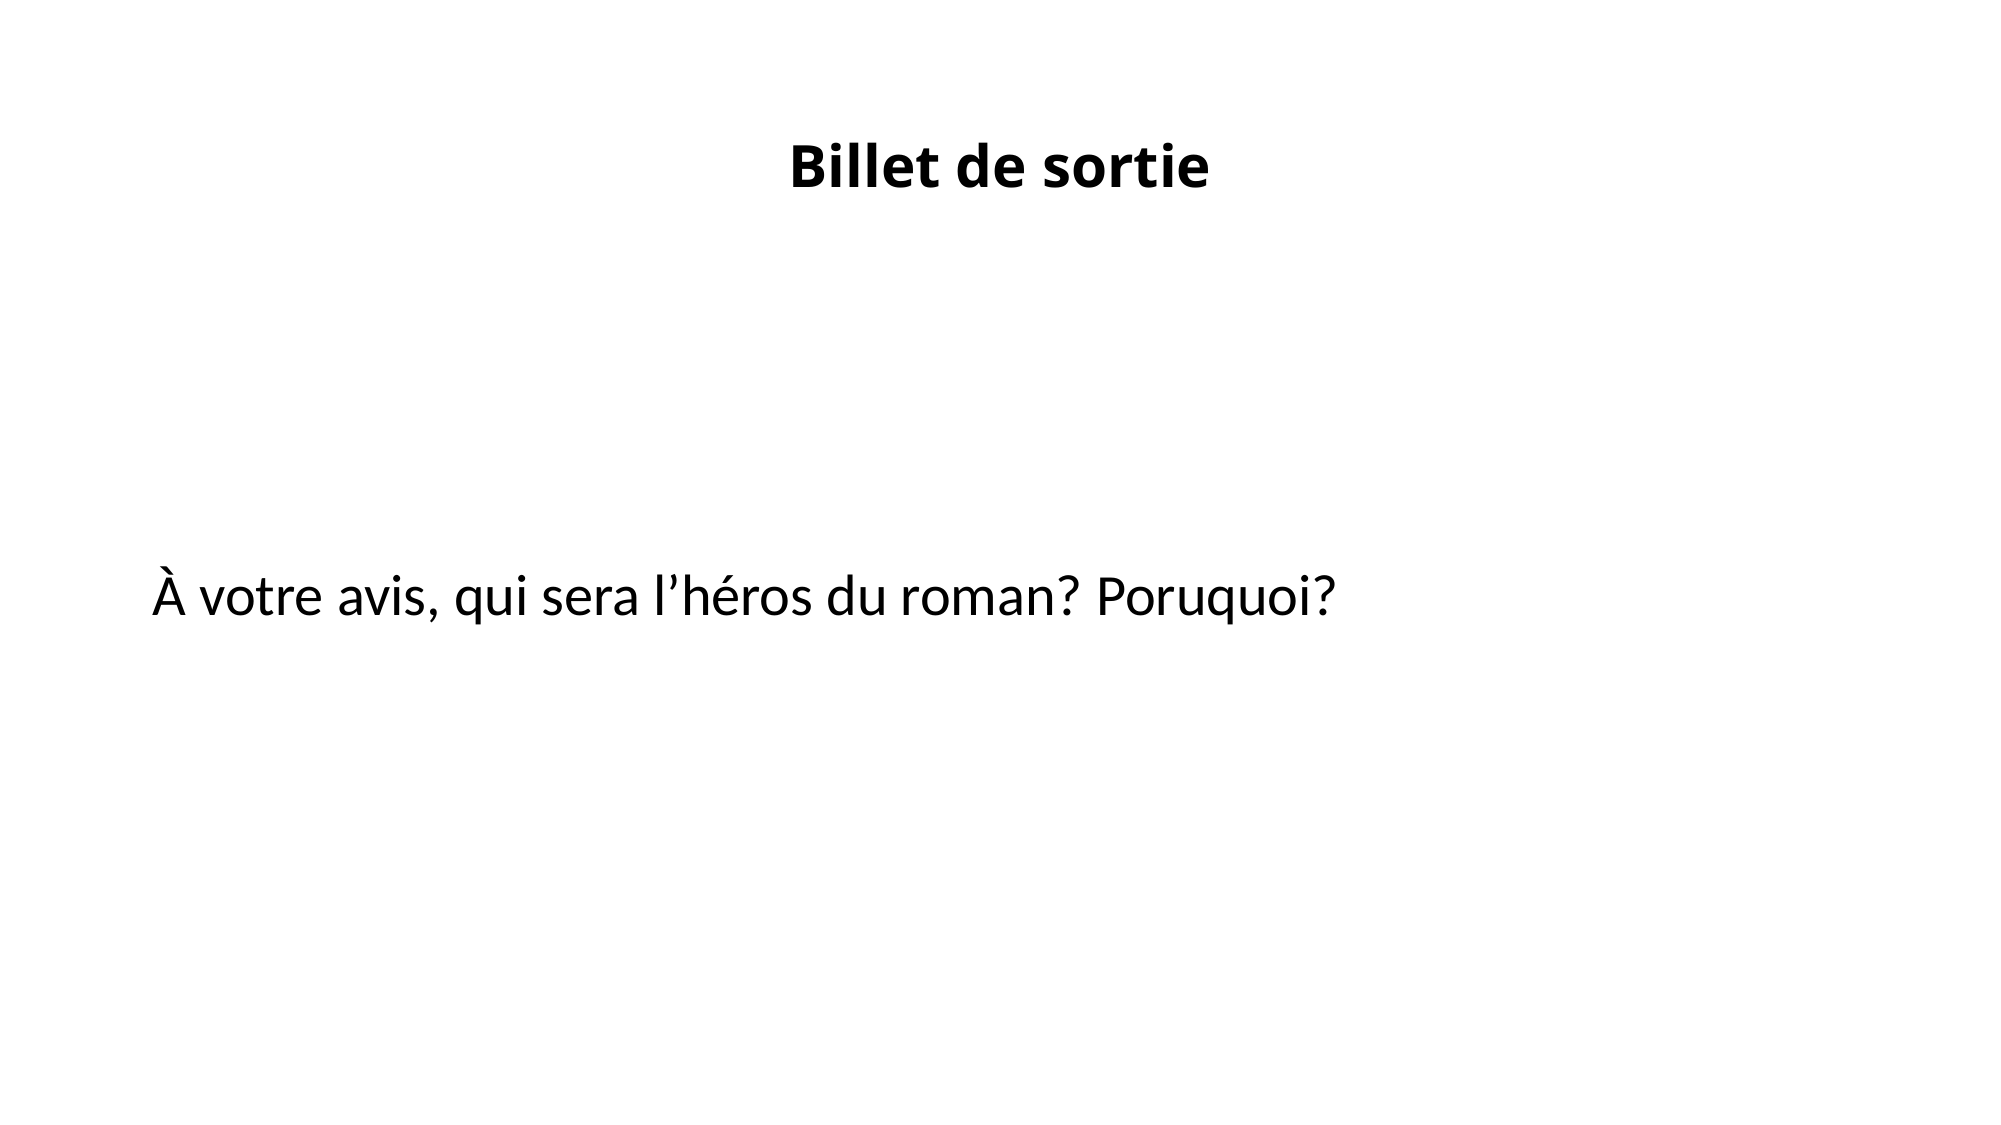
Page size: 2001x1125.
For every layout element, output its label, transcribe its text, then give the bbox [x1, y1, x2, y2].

title Billet de sortie [137, 59, 1863, 278]
list À votre avis, qui sera l’héros du roman? Poruquoi? [137, 299, 1902, 1014]
